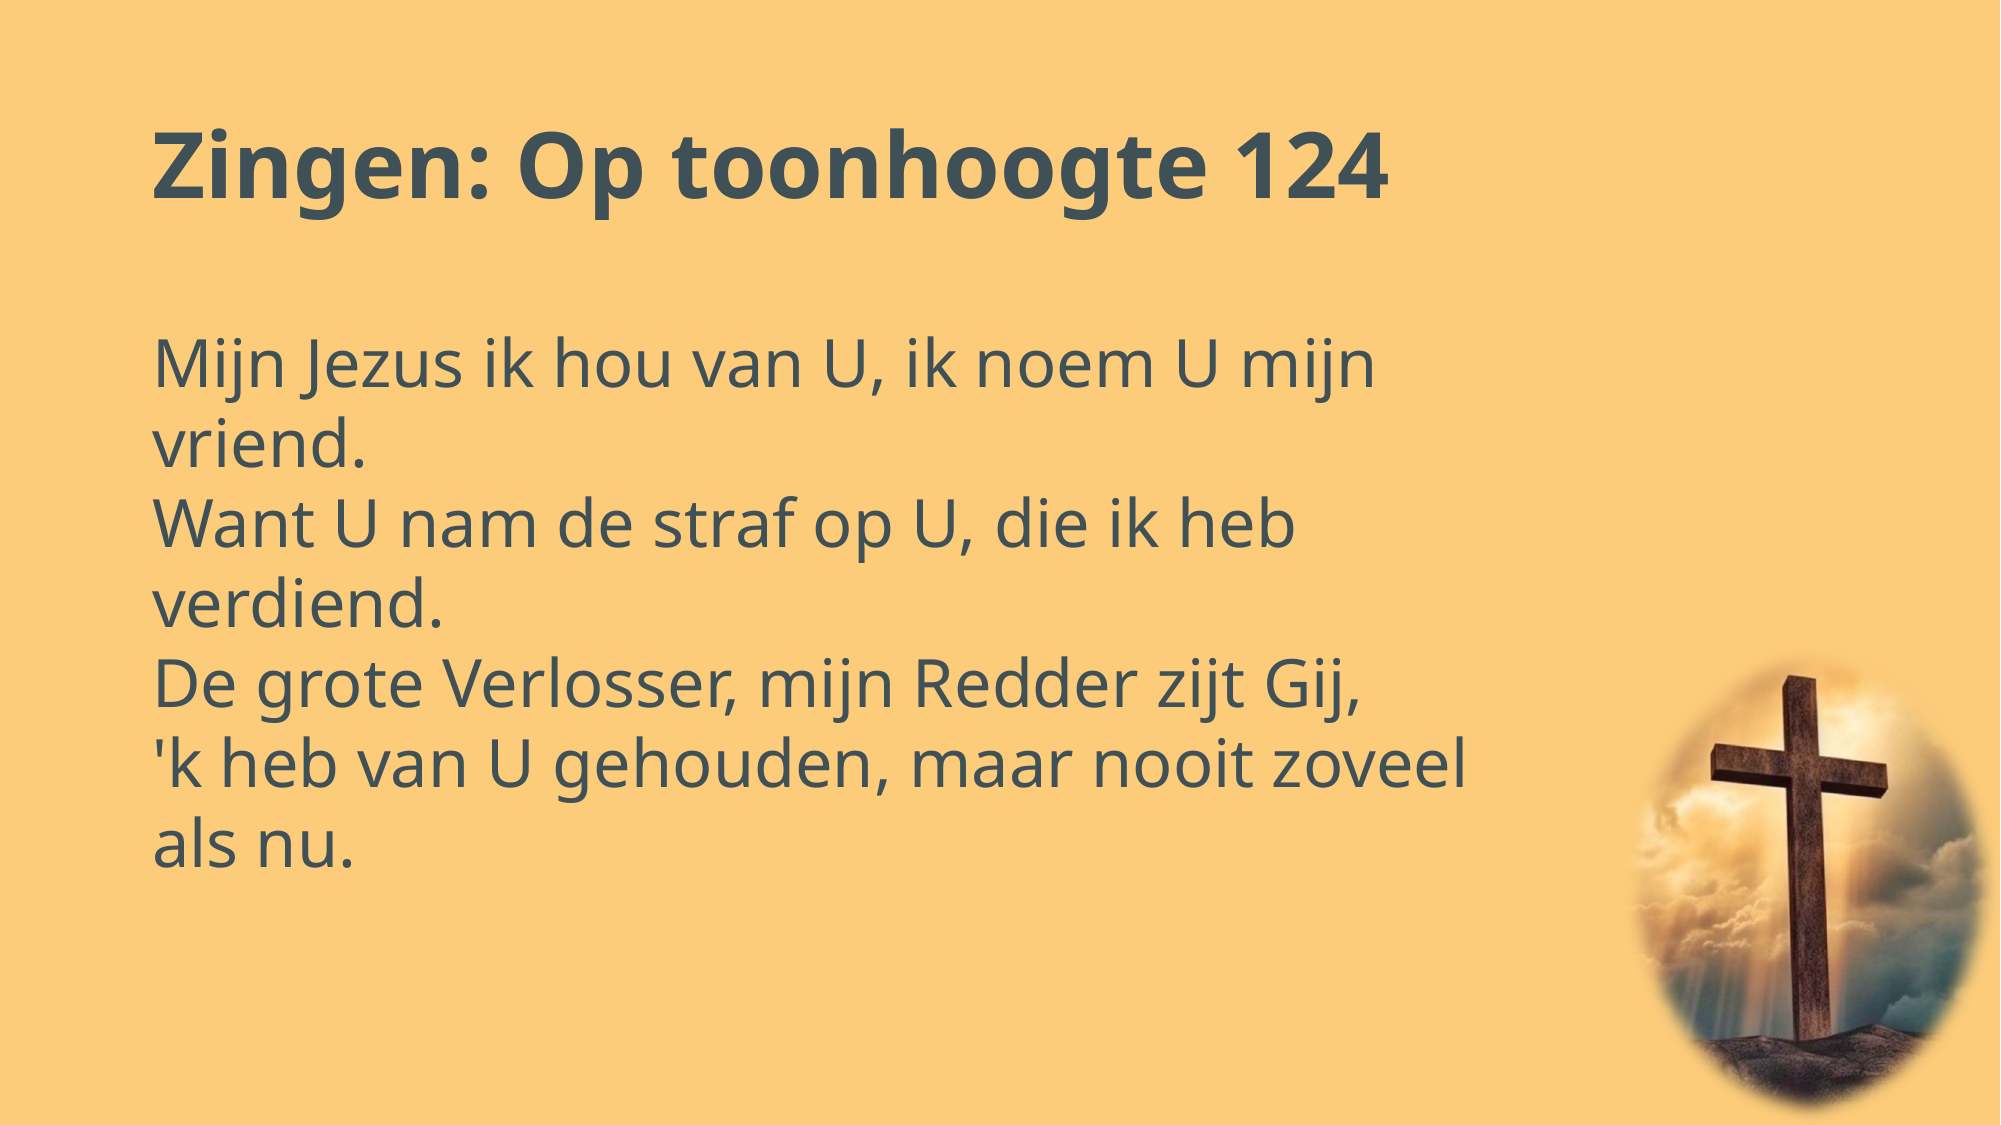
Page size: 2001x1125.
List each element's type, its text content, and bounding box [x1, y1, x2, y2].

text_box Mijn Jezus ik hou van U, ik noem U mijn vriend. Want U nam de straf op U, die ik heb verdiend. De grote Verlosser, mijn Redder zijt Gij, 'k heb van U gehouden, maar nooit zoveel als nu. [137, 313, 1574, 888]
title Zingen: Op toonhoogte 124 [137, 59, 1863, 278]
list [1618, 643, 2000, 1125]
